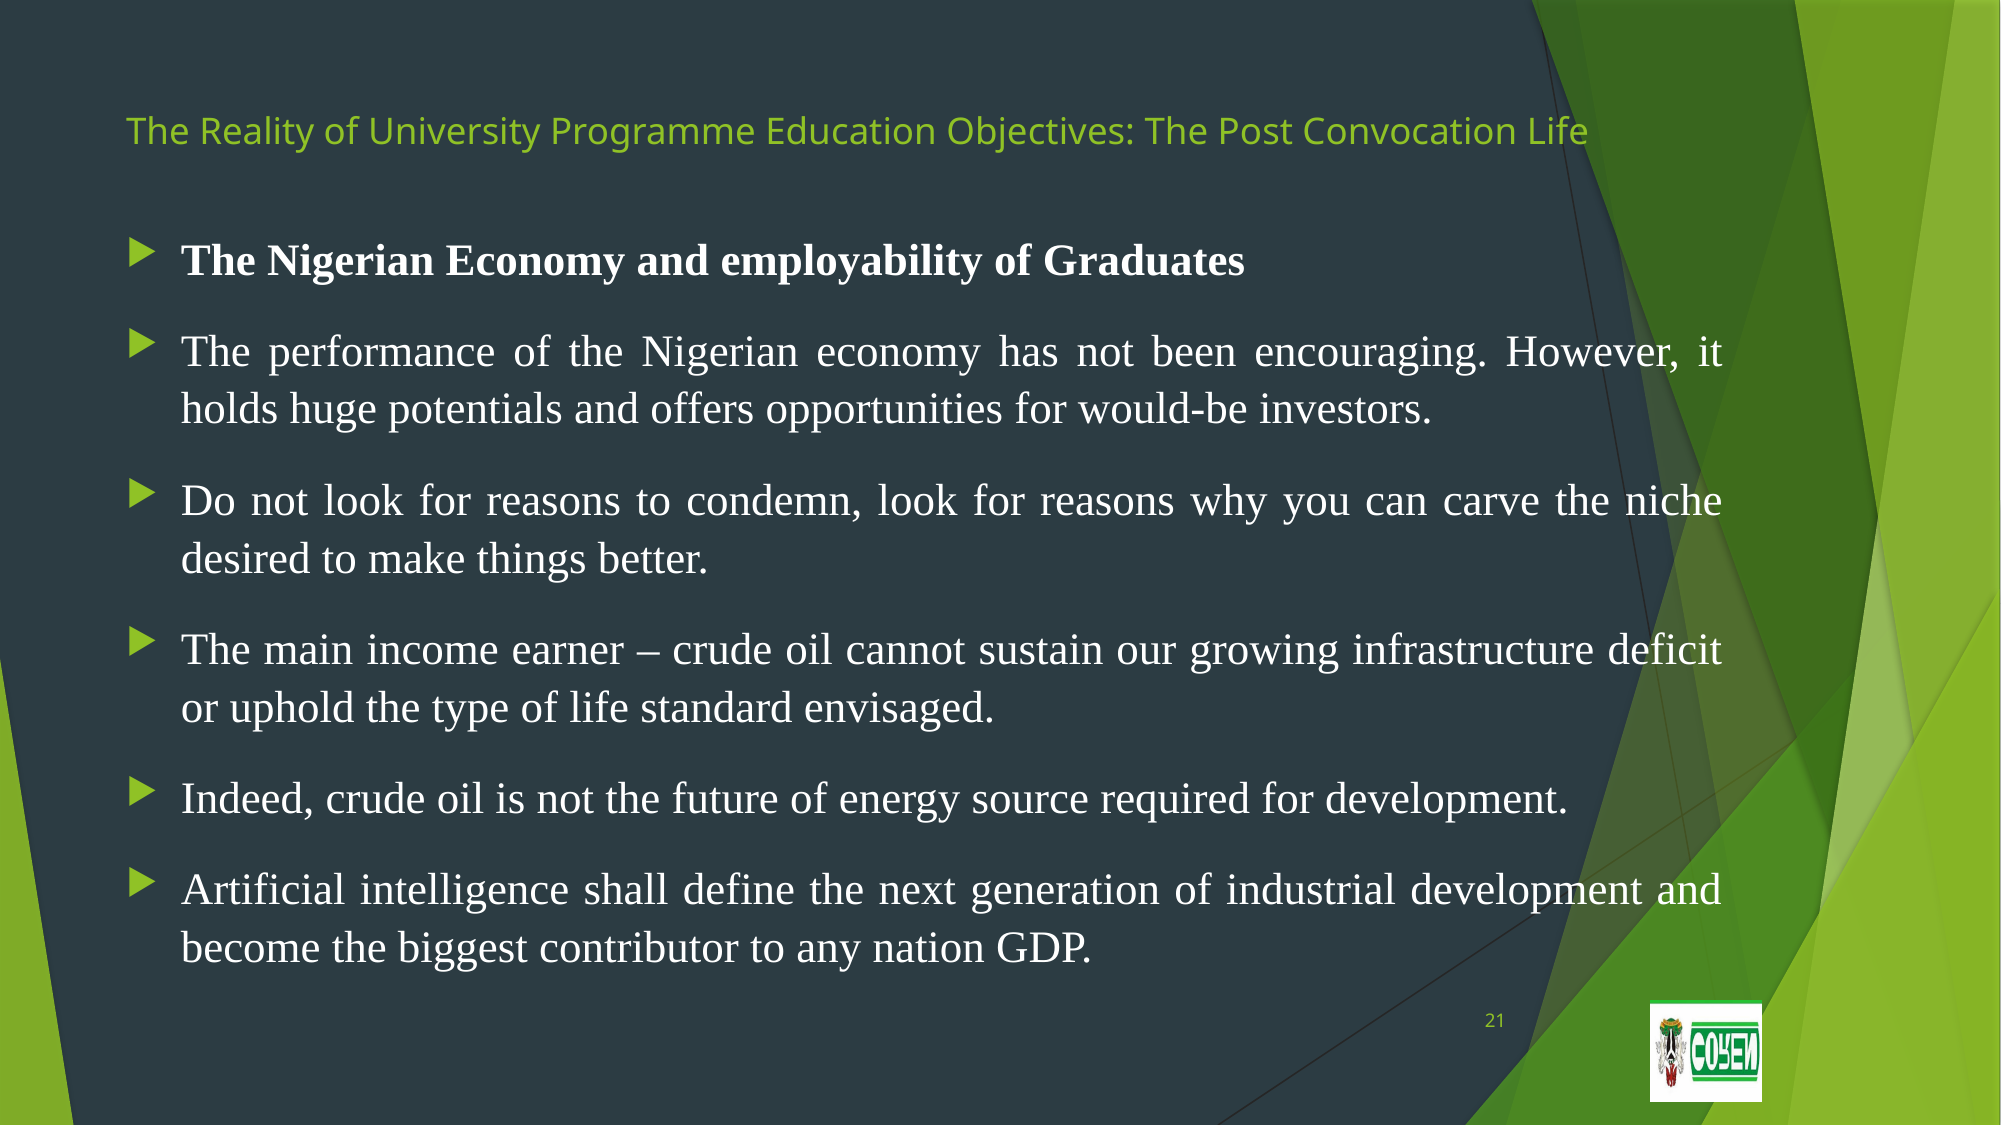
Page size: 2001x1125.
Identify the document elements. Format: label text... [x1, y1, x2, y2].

slide_number 21 [1409, 991, 1522, 1051]
picture [1650, 999, 1762, 1102]
list The Nigerian Economy and employability of Graduates The performance of the Nigerian economy has not been encouraging. However, it holds huge potentials and offers opportunities for would-be investors. Do not look for reasons to condemn, look for reasons why you can carve the niche desired to make things better. The main income earner – crude oil cannot sustain our growing infrastructure deficit or uphold the type of life standard envisaged. Indeed, crude oil is not the future of energy source required for development. Artificial intelligence shall define the next generation of industrial development and become the biggest contributor to any nation GDP. [111, 218, 1740, 991]
title The Reality of University Programme Education Objectives: The Post Convocation Life [111, 99, 1623, 203]
